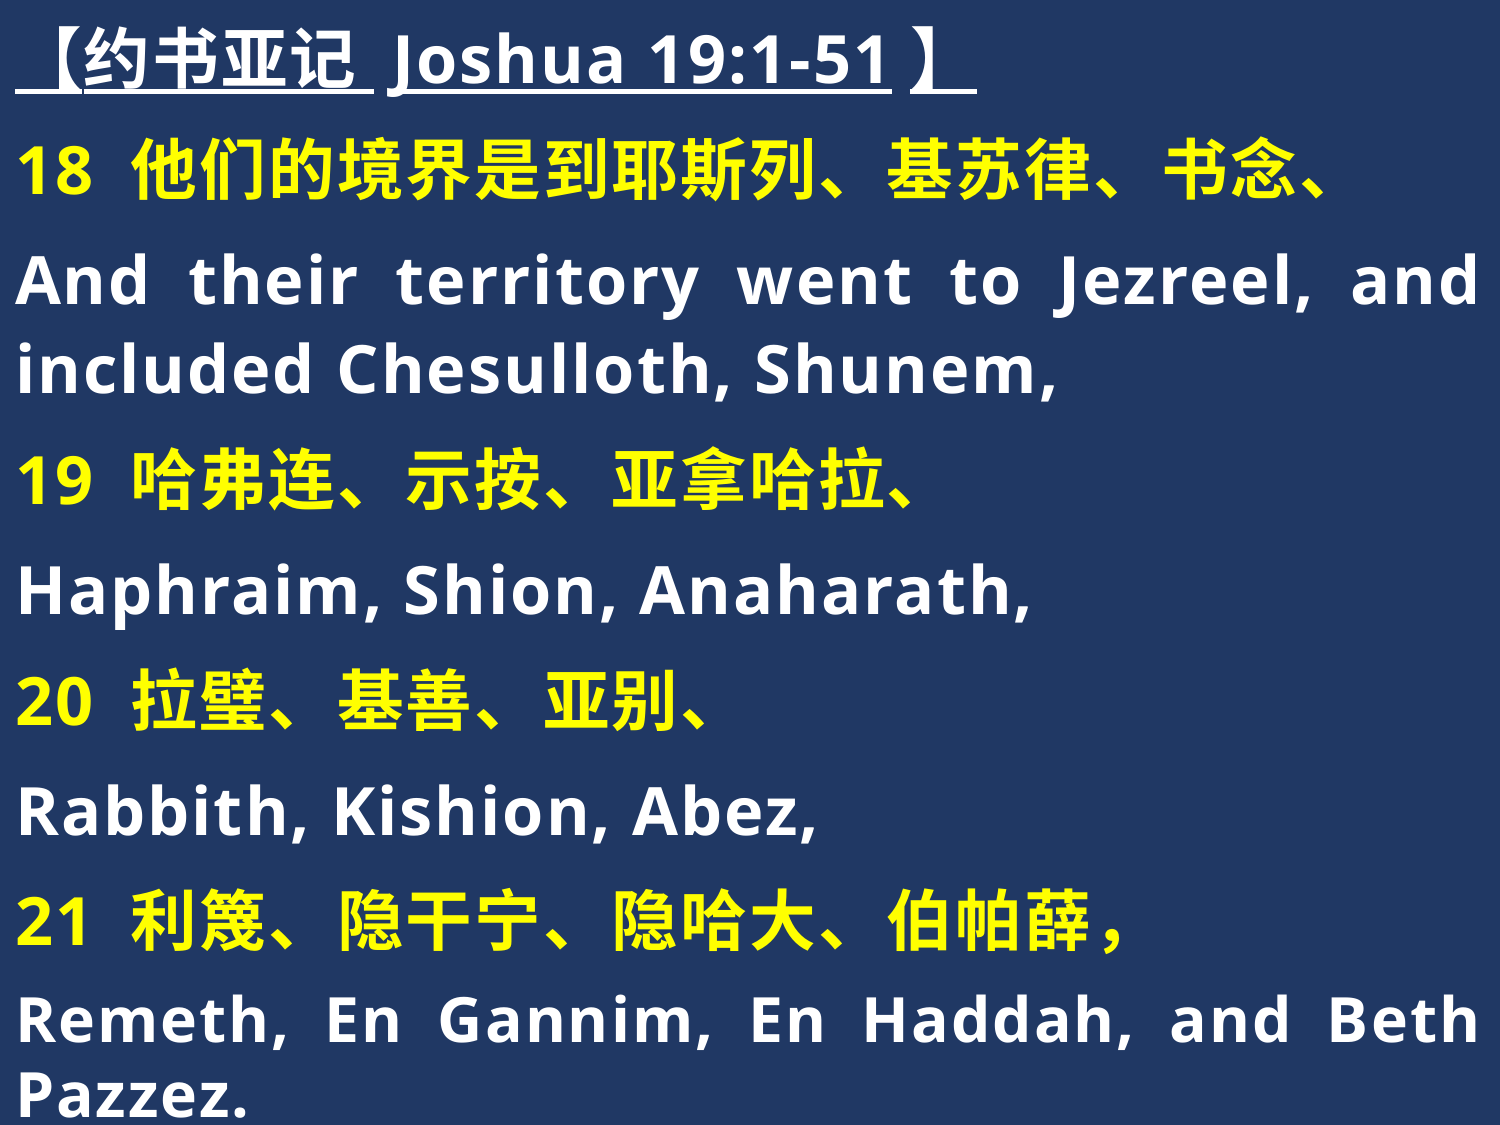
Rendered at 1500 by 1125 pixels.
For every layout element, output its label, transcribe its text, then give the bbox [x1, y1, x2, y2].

list 【约书亚记 Joshua 19:1-51】 18 他们的境界是到耶斯列、基苏律、书念、 And their territory went to Jezreel, and included Chesulloth, Shunem, 19 哈弗连、示按、亚拿哈拉、 Haphraim, Shion, Anaharath, 20 拉璧、基善、亚别、 Rabbith, Kishion, Abez, 21 利篾、隐干宁、隐哈大、伯帕薛， Remeth, En Gannim, En Haddah, and Beth Pazzez. [0, 0, 1500, 1125]
